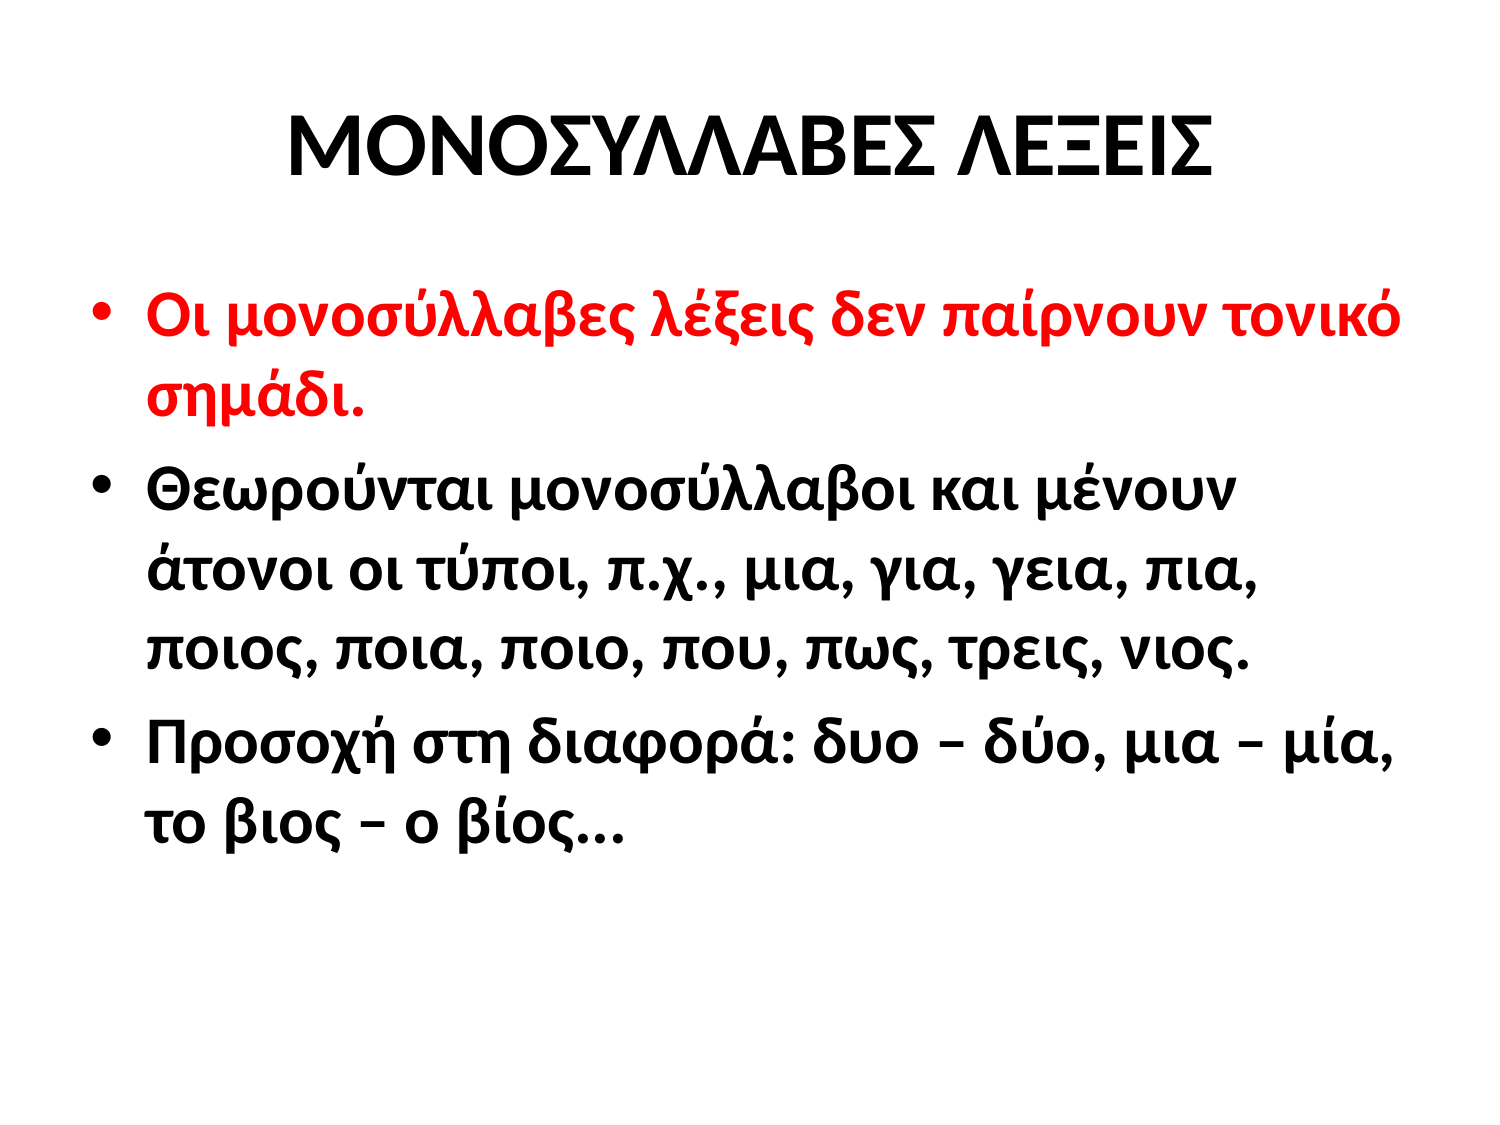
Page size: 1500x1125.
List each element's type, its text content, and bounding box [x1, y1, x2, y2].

title ΜΟΝΟΣΥΛΛΑΒΕΣ ΛΕΞΕΙΣ [75, 45, 1425, 233]
list Οι μονοσύλλαβες λέξεις δεν παίρνουν τονικό σημάδι. Θεωρούνται μονοσύλλαβοι και μένουν άτονοι οι τύποι, π.χ., μια, για, γεια, πια, ποιος, ποια, ποιο, που, πως, τρεις, νιος. Προσοχή στη διαφορά: δυο – δύο, μια – μία, το βιος – ο βίος... [75, 262, 1425, 1005]
